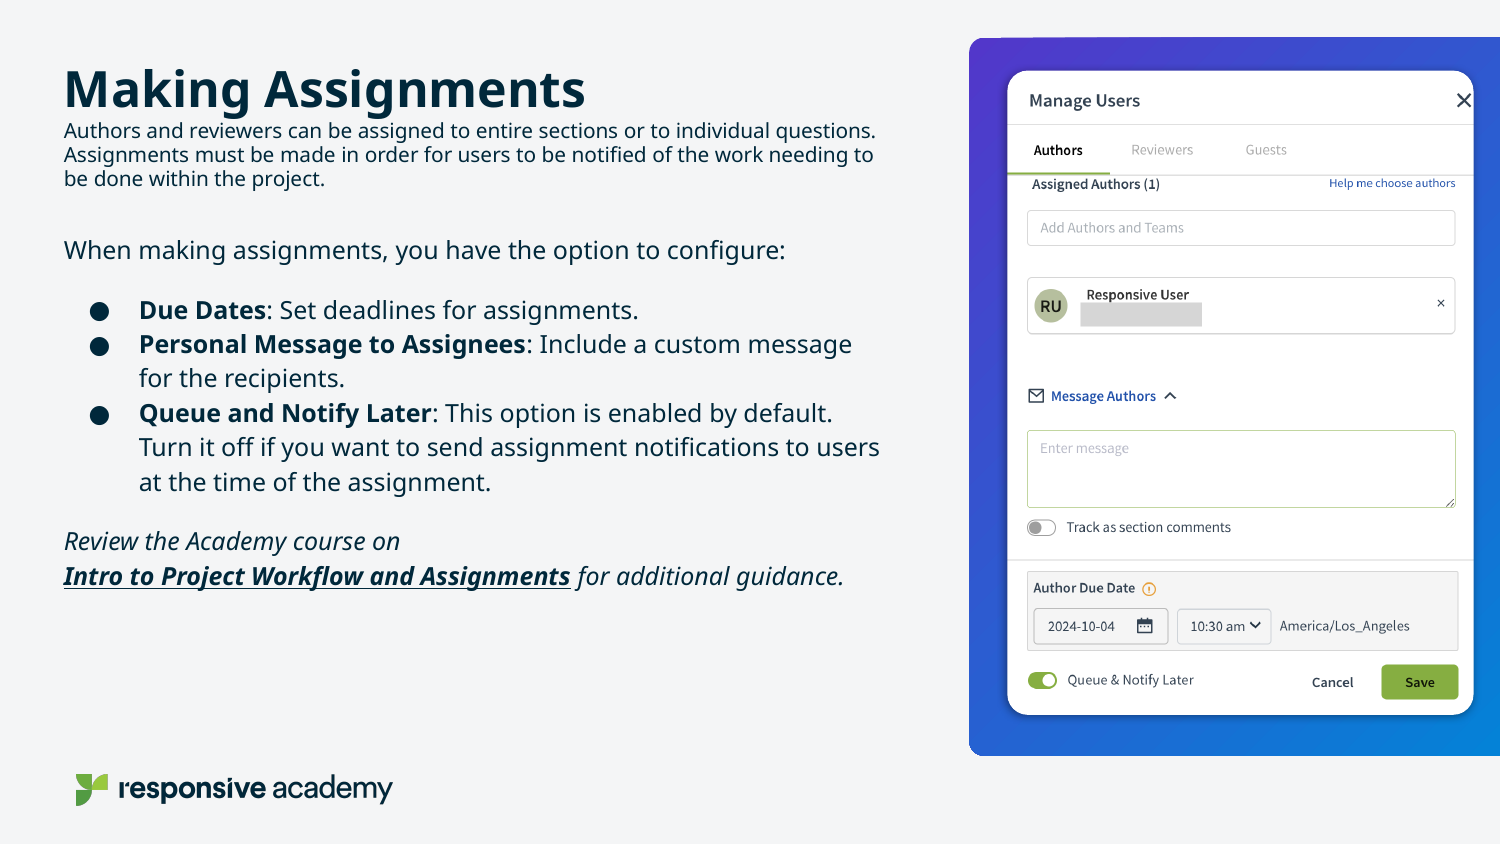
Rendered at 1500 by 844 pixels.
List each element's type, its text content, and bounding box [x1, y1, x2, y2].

title Making Assignments [63, 29, 704, 104]
picture [1007, 70, 1474, 716]
picture [323, 785, 331, 795]
list When making assignments, you have the option to configure: Due Dates: Set deadlines for assignments. Personal Message to Assignees: Include a custom message for the recipients. Queue and Notify Later: This option is enabled by default. Turn it off if you want to send assignment notifications to users at the time of the assignment. Review the Academy course on Intro to Project Workflow and Assignments for additional guidance. [63, 215, 882, 728]
picture [75, 774, 393, 807]
text_box [969, 37, 1500, 756]
subtitle Authors and reviewers can be assigned to entire sections or to individual questions. Assignments must be made in order for users to be notified of the work needing to be done within the project. [63, 104, 882, 215]
